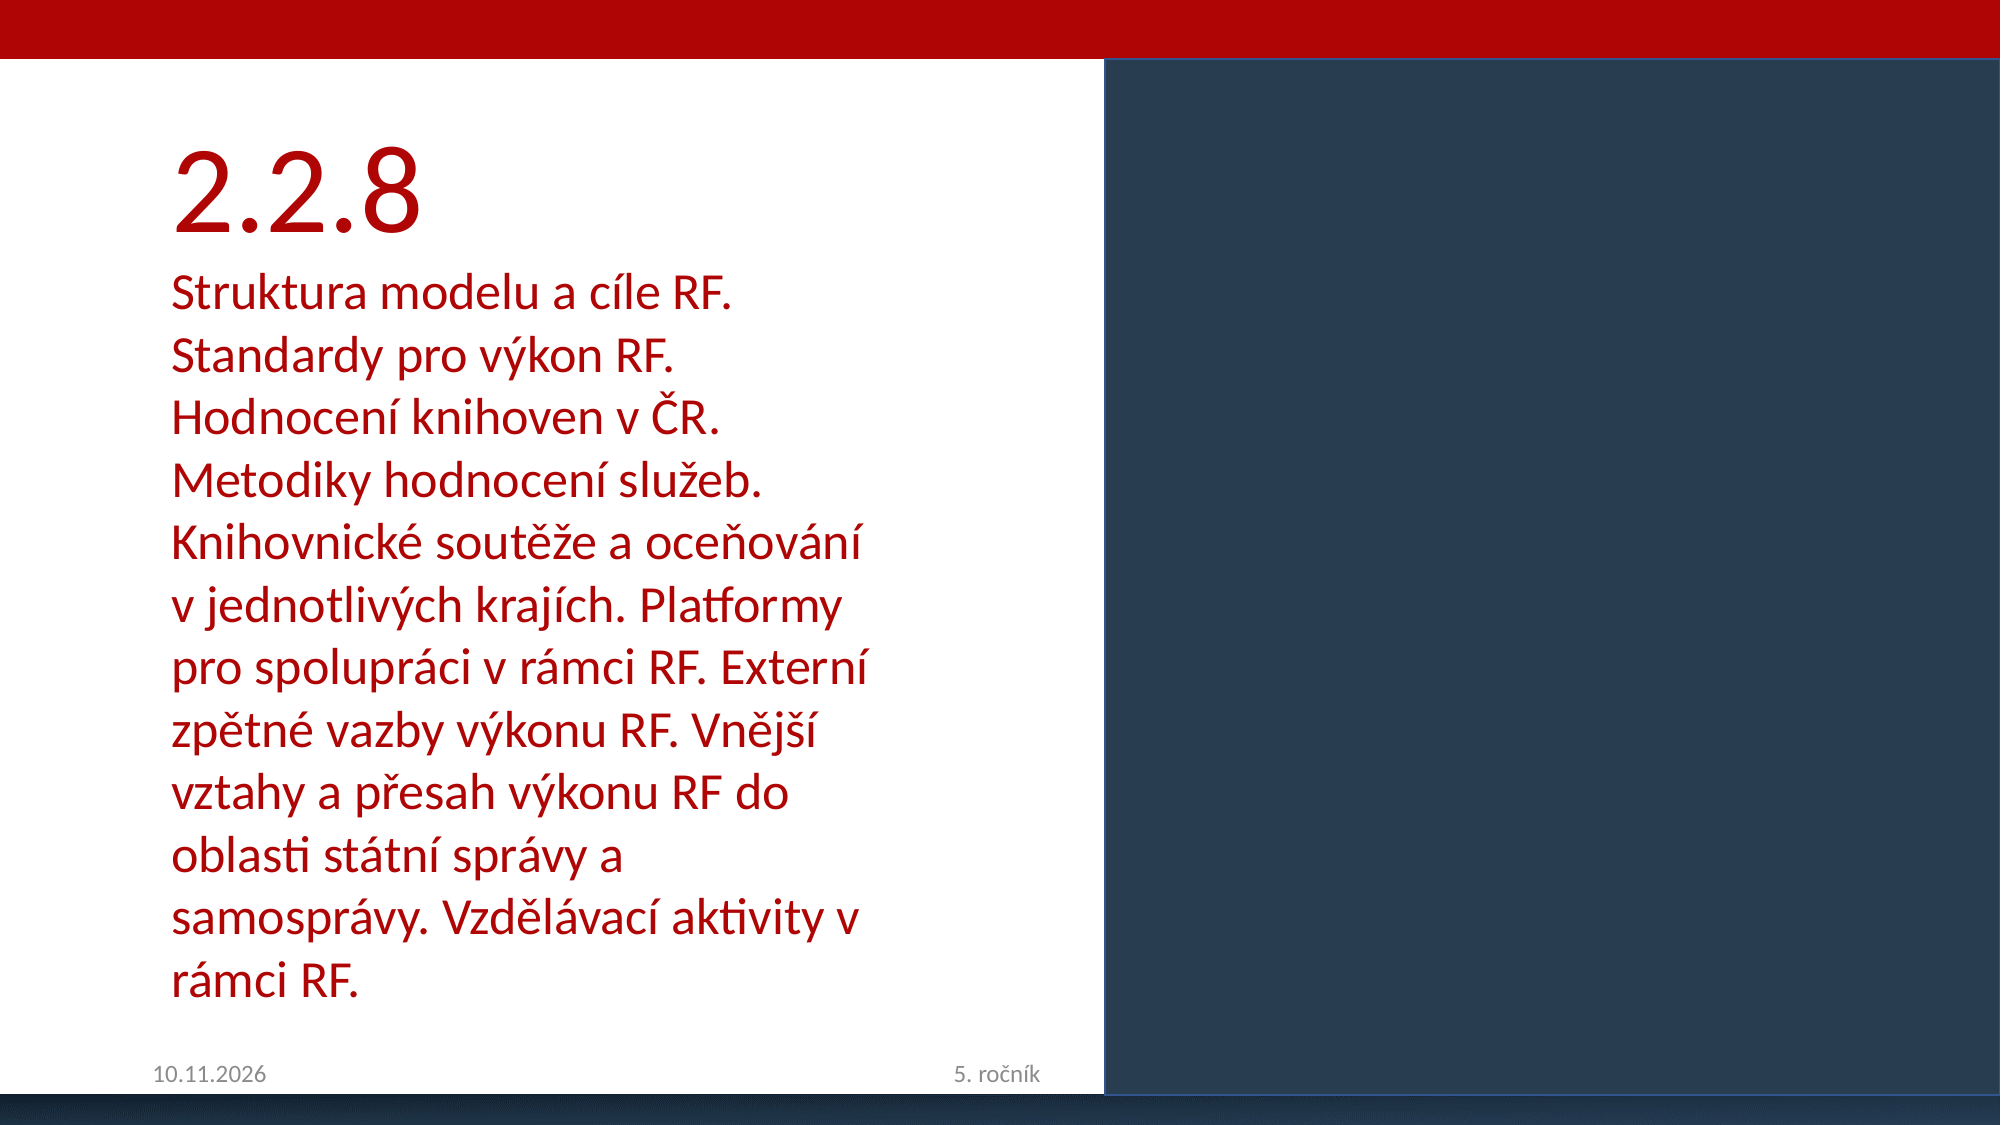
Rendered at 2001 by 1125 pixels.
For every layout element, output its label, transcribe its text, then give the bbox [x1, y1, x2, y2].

text_box [1104, 59, 2000, 1094]
picture [0, 1094, 2000, 1125]
footer 5. ročník [662, 1042, 1104, 1094]
text_box 2.2.8 Struktura modelu a cíle RF. Standardy pro výkon RF. Hodnocení knihoven v ČR. Metodiky hodnocení služeb. Knihovnické soutěže a oceňování v jednotlivých krajích. Platformy pro spolupráci v rámci RF. Externí zpětné vazby výkonu RF. Vnější vztahy a přesah výkonu RF do oblasti státní správy a samosprávy. Vzdělávací aktivity v rámci RF. [156, 100, 895, 1015]
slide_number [137, 1042, 588, 1094]
picture [0, 0, 2000, 59]
